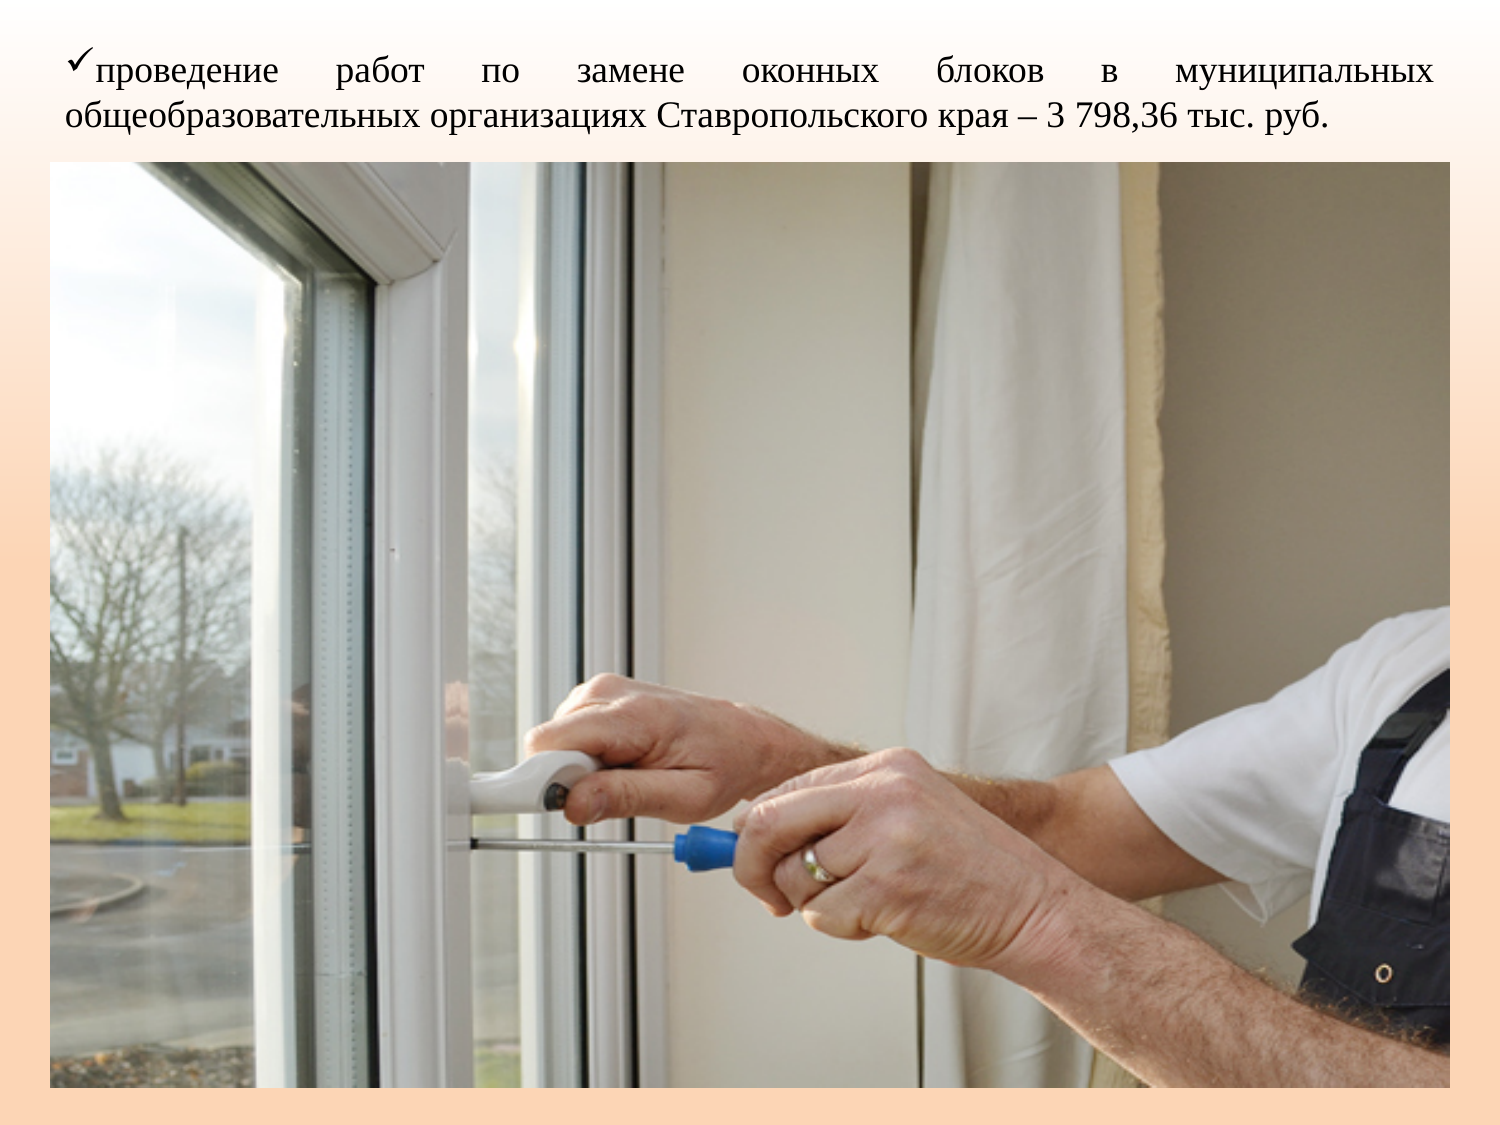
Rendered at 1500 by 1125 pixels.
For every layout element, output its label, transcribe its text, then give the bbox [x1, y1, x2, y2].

picture [49, 162, 1451, 1088]
text_box проведение работ по замене оконных блоков в муниципальных общеобразовательных организациях Ставропольского края – 3 798,36 тыс. руб. [50, 37, 1450, 143]
